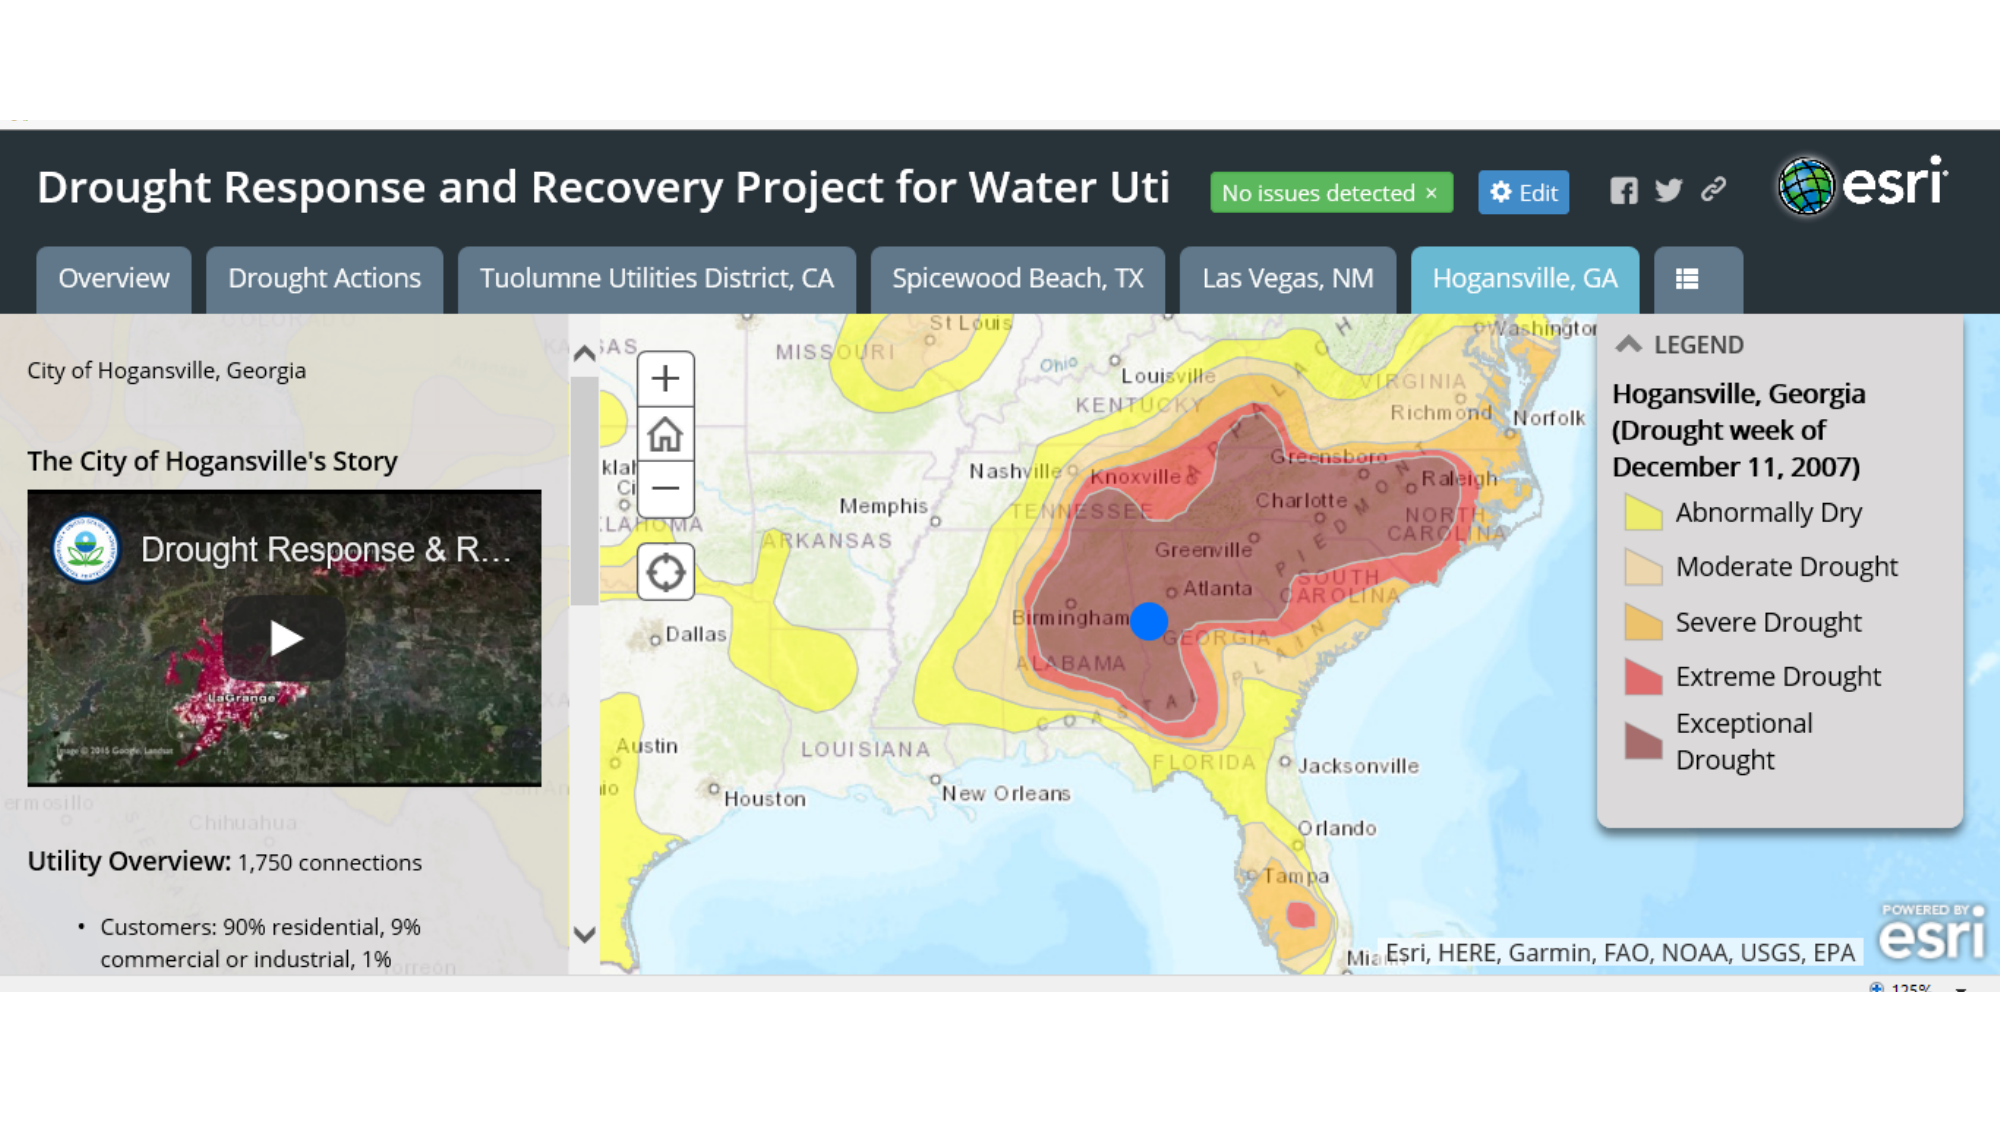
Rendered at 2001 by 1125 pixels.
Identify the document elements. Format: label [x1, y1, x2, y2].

picture [0, 119, 2000, 992]
